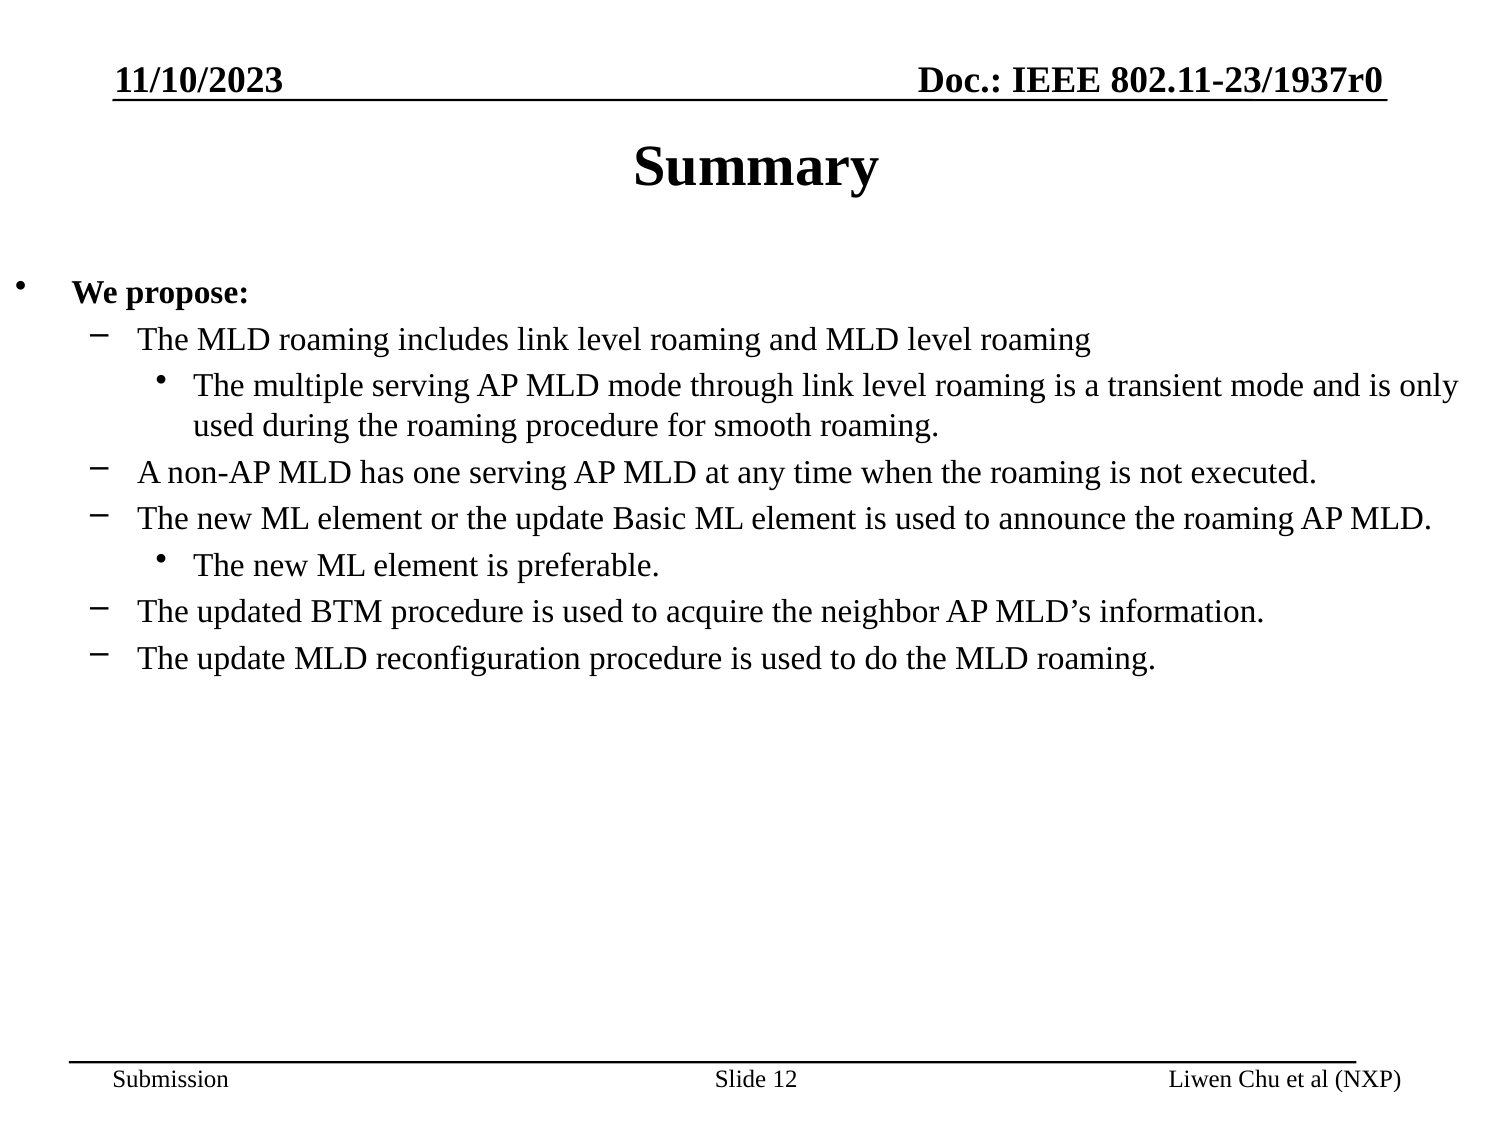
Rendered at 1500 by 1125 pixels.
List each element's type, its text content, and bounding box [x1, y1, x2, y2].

slide_number Slide 12 [712, 1061, 800, 1093]
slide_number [114, 54, 288, 101]
list We propose: The MLD roaming includes link level roaming and MLD level roaming The multiple serving AP MLD mode through link level roaming is a transient mode and is only used during the roaming procedure for smooth roaming. A non-AP MLD has one serving AP MLD at any time when the roaming is not executed. The new ML element or the update Basic ML element is used to announce the roaming AP MLD. The new ML element is preferable. The updated BTM procedure is used to acquire the neighbor AP MLD’s information. The update MLD reconfiguration procedure is used to do the MLD roaming. [0, 262, 1500, 976]
title Summary [0, 99, 1500, 226]
footer Liwen Chu et al (NXP) [1165, 1061, 1402, 1093]
